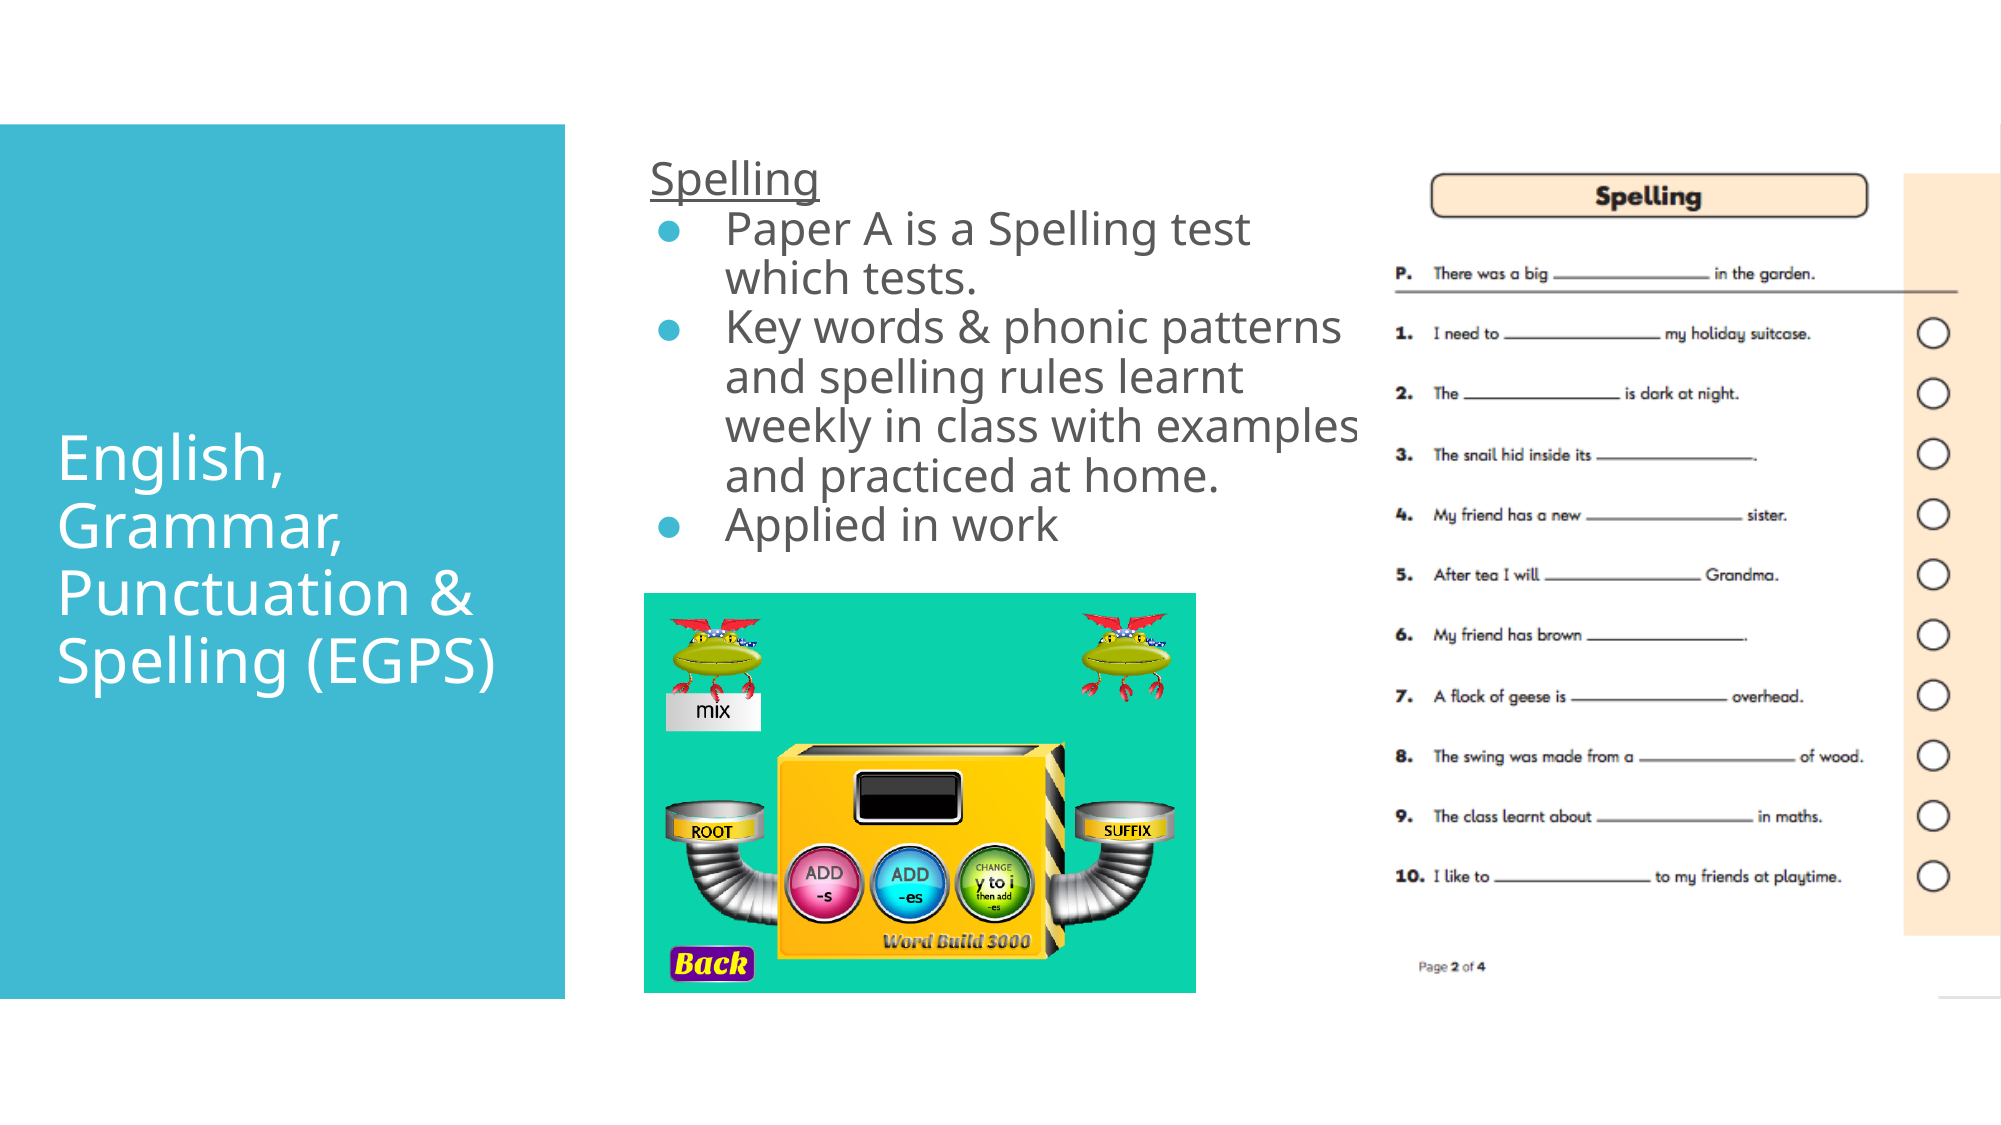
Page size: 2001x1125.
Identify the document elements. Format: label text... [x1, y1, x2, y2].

picture [1357, 120, 2000, 996]
list Spelling Paper A is a Spelling test which tests. Key words & phonic patterns and spelling rules learnt weekly in class with examples and practiced at home. Applied in work [634, 141, 1352, 566]
picture [639, 588, 1200, 996]
title English, Grammar, Punctuation & Spelling (EGPS) [41, 184, 525, 940]
